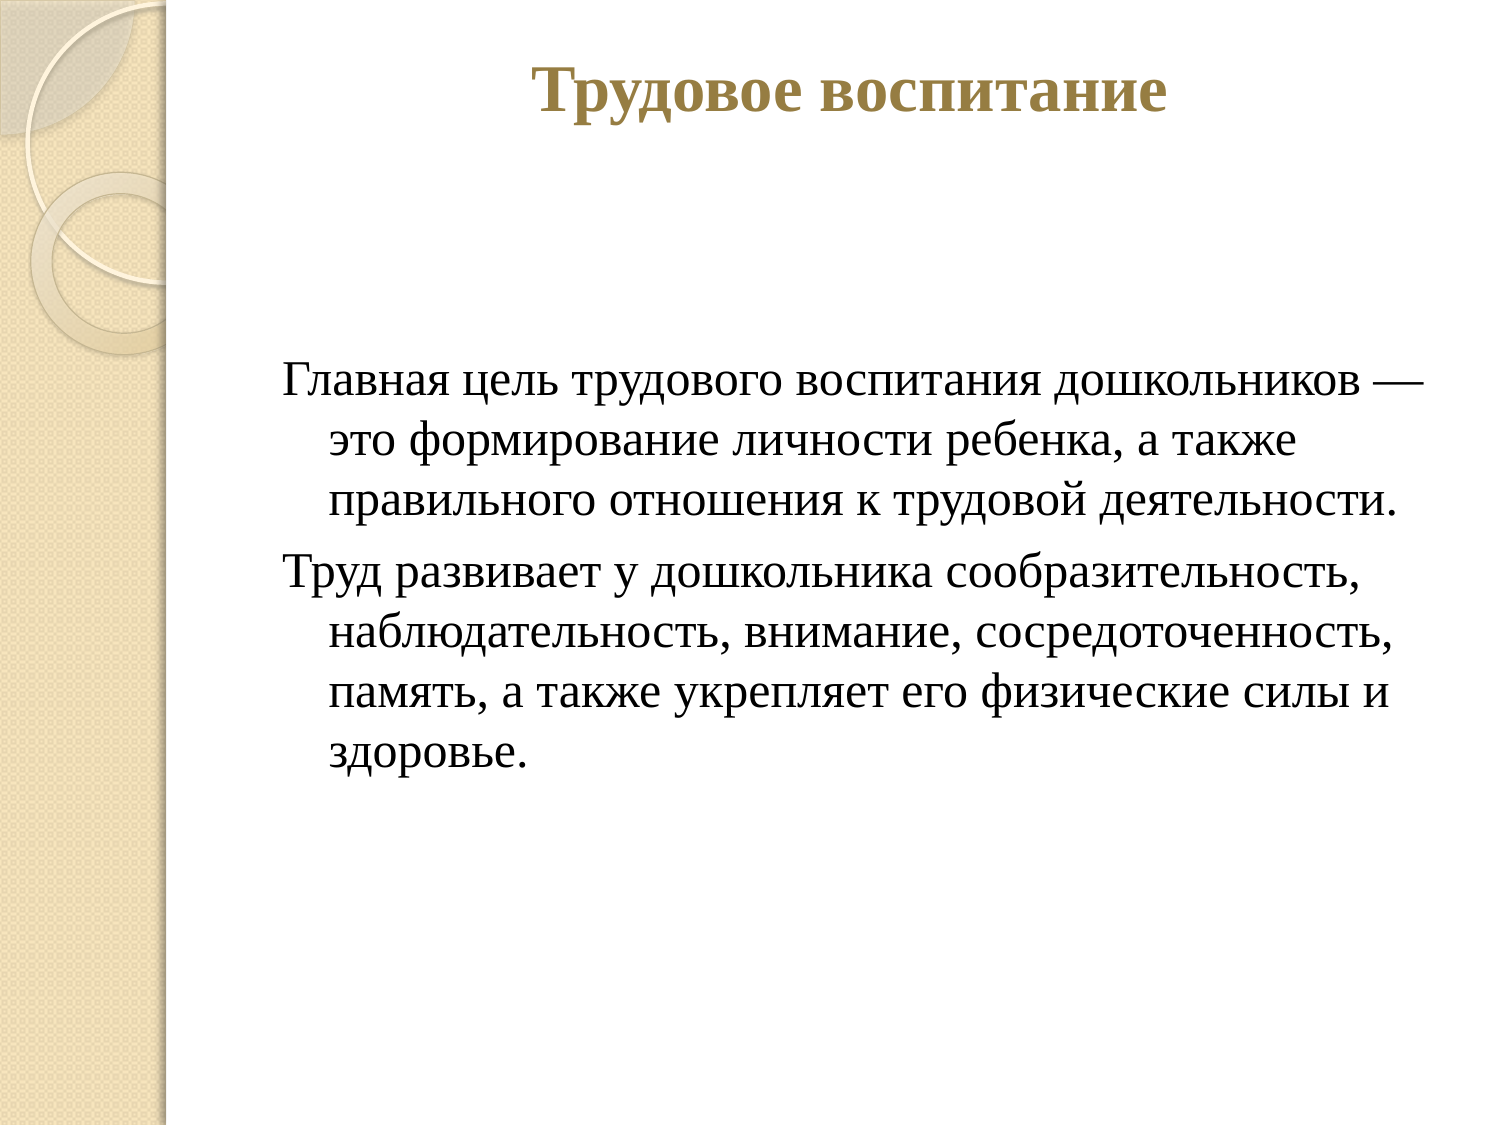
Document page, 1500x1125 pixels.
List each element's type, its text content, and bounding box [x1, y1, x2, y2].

title Трудовое воспитание [235, 45, 1466, 126]
list Главная цель трудового воспитания дошкольников — это формирование личности ребенка, а также правильного отношения к трудовой деятельности. Труд развивает у дошкольника сообразительность, наблюдательность, внимание, сосредоточенность, память, а также укрепляет его физические силы и здоровье. [253, 338, 1466, 1025]
